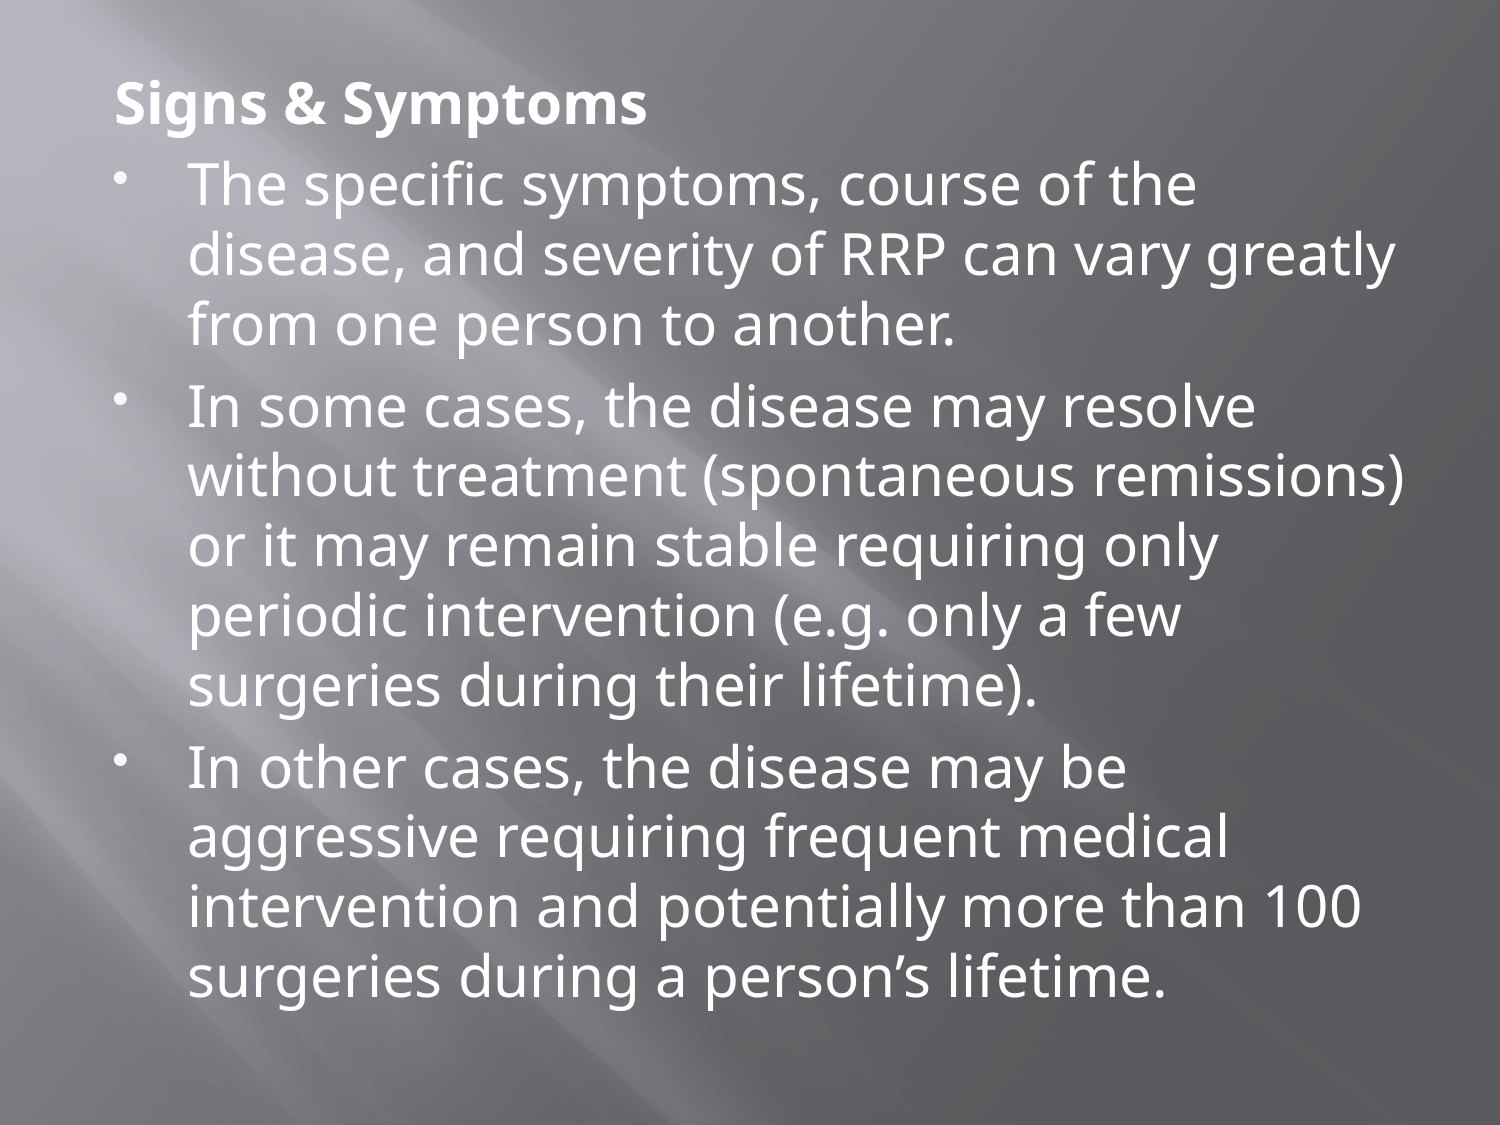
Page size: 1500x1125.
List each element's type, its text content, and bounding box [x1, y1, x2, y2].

list Signs & Symptoms The specific symptoms, course of the disease, and severity of RRP can vary greatly from one person to another. In some cases, the disease may resolve without treatment (spontaneous remissions) or it may remain stable requiring only periodic intervention (e.g. only a few surgeries during their lifetime). In other cases, the disease may be aggressive requiring frequent medical intervention and potentially more than 100 surgeries during a person’s lifetime. [75, 58, 1425, 1032]
